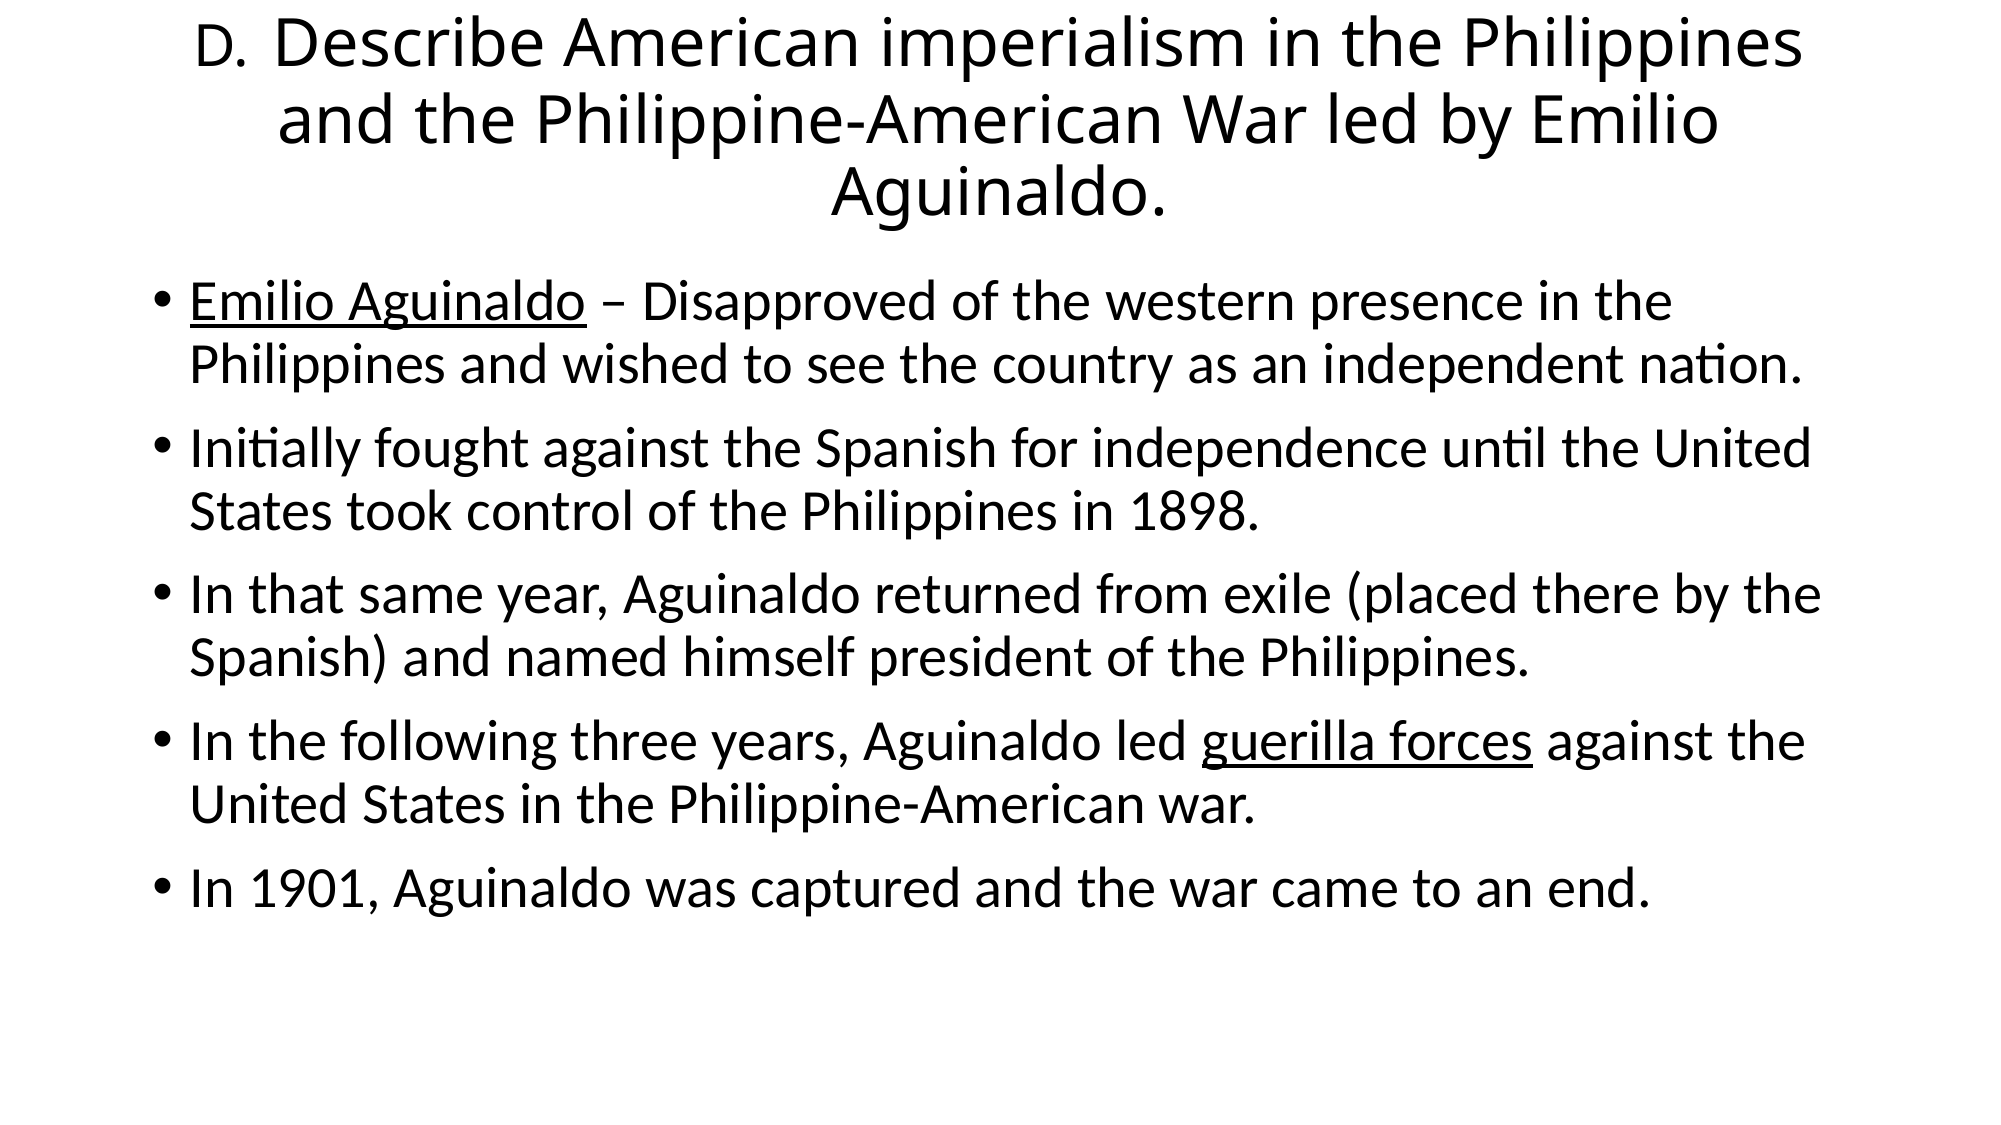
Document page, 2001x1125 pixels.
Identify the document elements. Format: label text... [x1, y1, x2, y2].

title D. Describe American imperialism in the Philippines and the Philippine-American War led by Emilio Aguinaldo. [137, 0, 1863, 218]
list Emilio Aguinaldo – Disapproved of the western presence in the Philippines and wished to see the country as an independent nation. Initially fought against the Spanish for independence until the United States took control of the Philippines in 1898. In that same year, Aguinaldo returned from exile (placed there by the Spanish) and named himself president of the Philippines. In the following three years, Aguinaldo led guerilla forces against the United States in the Philippine-American war. In 1901, Aguinaldo was captured and the war came to an end. [137, 262, 1863, 977]
